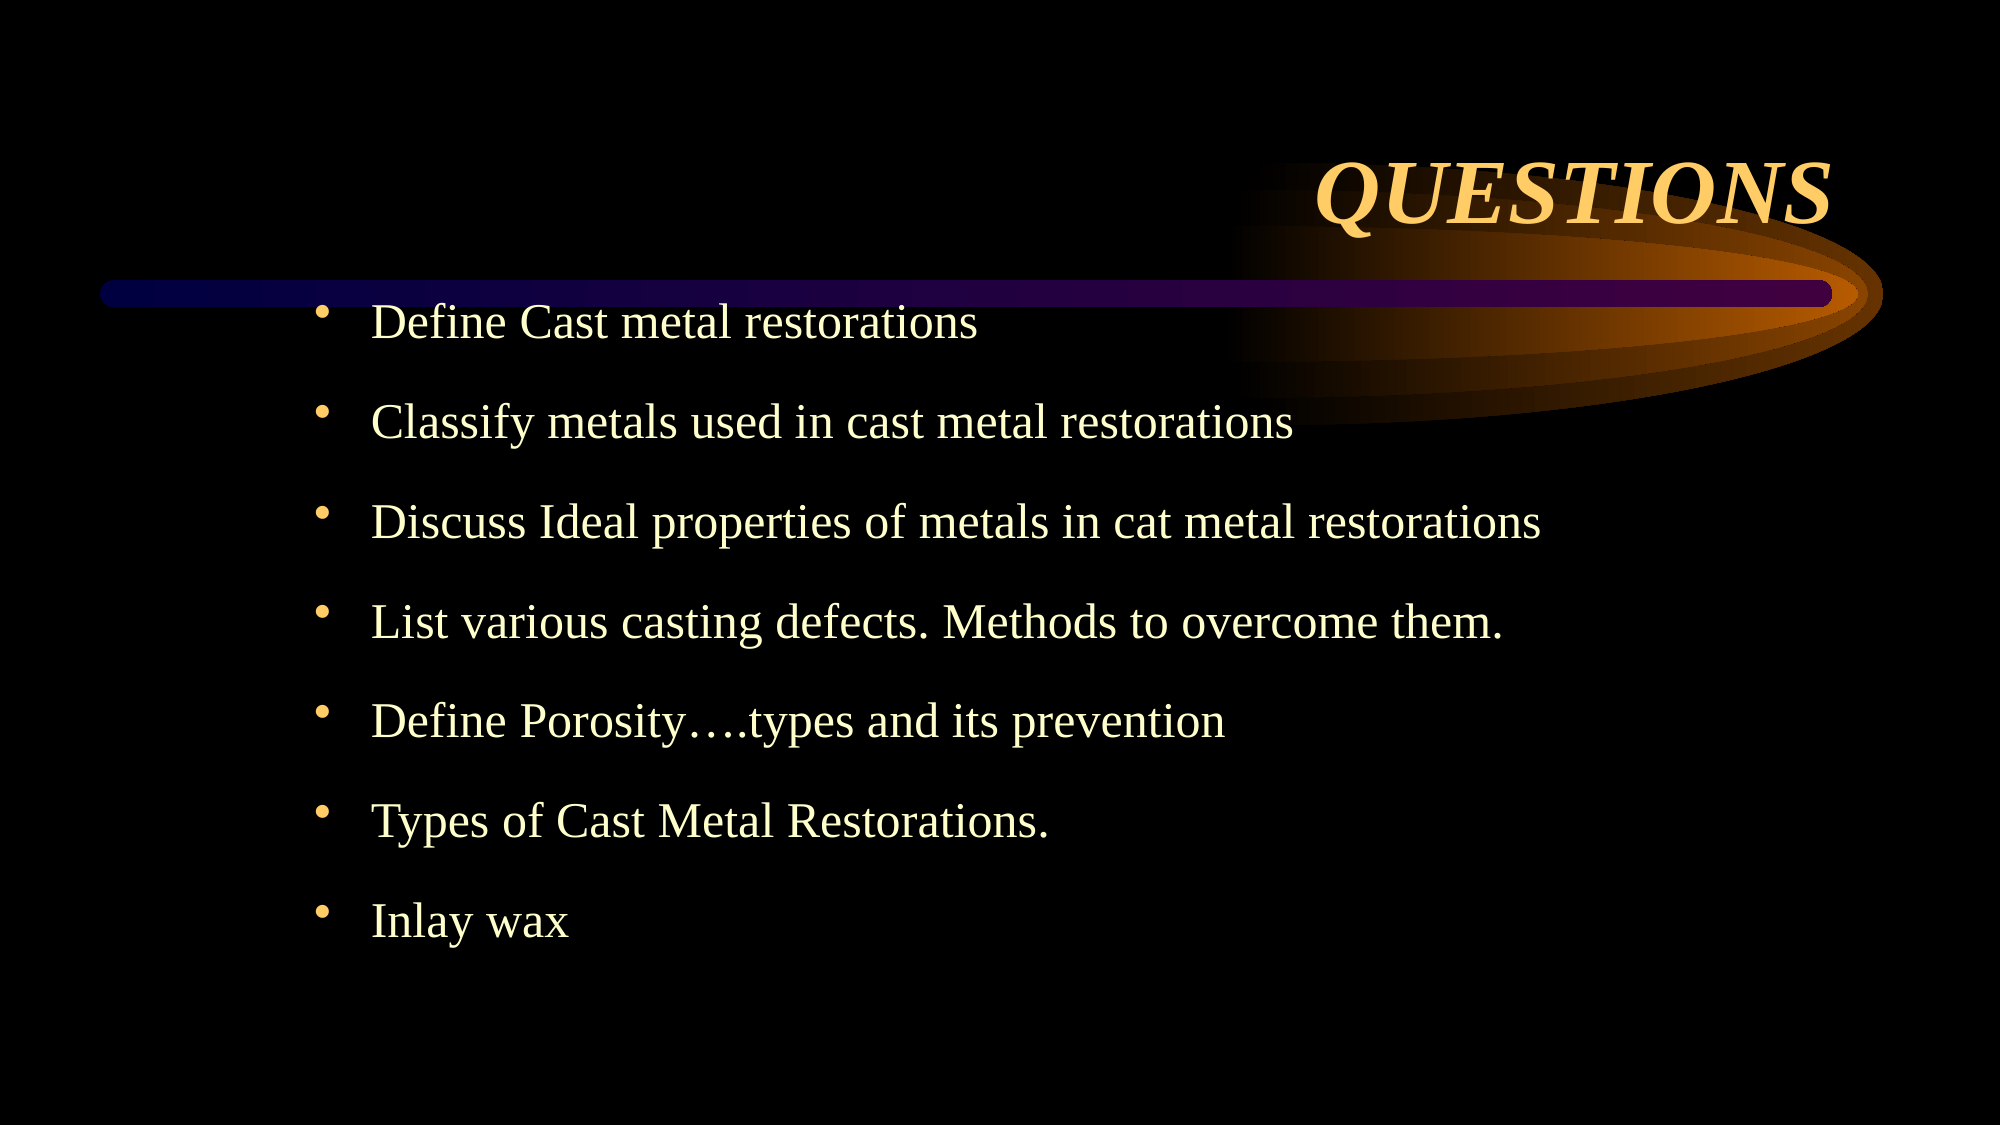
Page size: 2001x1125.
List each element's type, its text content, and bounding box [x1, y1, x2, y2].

title QUESTIONS [150, 62, 1850, 250]
list Define Cast metal restorations Classify metals used in cast metal restorations Discuss Ideal properties of metals in cat metal restorations List various casting defects. Methods to overcome them. Define Porosity….types and its prevention Types of Cast Metal Restorations. Inlay wax [299, 250, 1695, 1001]
